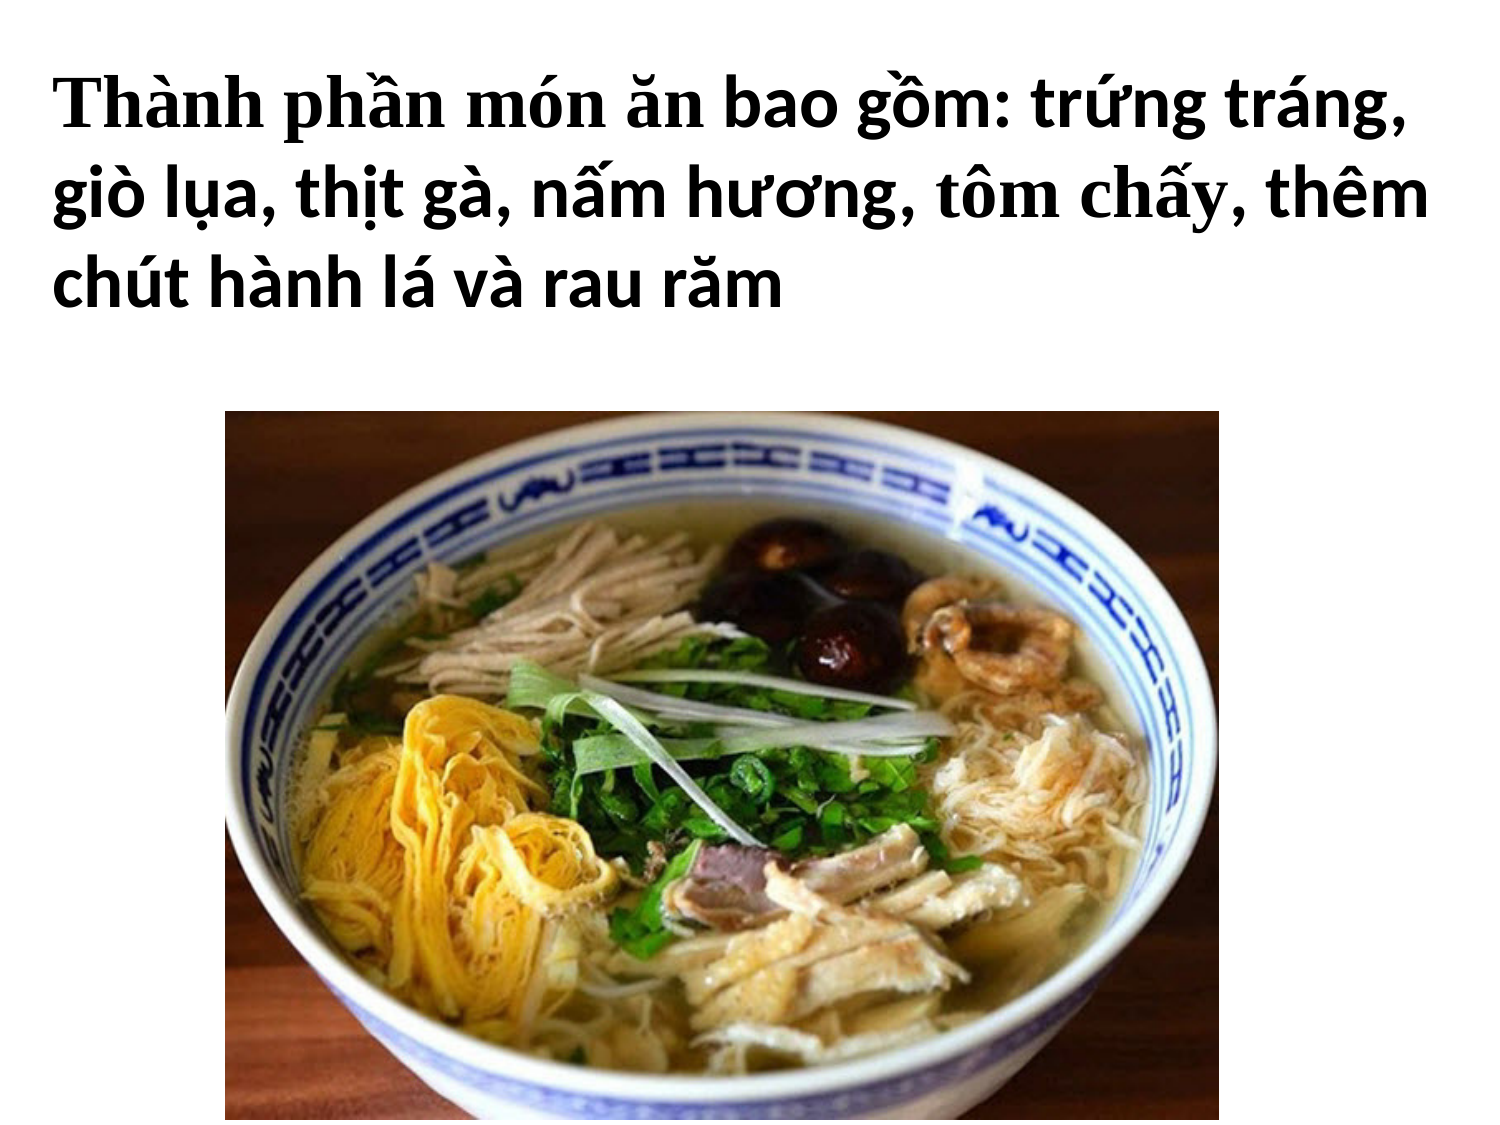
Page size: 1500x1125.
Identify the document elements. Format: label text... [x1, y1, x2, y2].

picture [224, 411, 1220, 1120]
title Thành phần món ăn bao gồm: trứng tráng, giò lụa, thịt gà, nấm hương, tôm chấy, thêm chút hành lá và rau răm [37, 50, 1488, 325]
